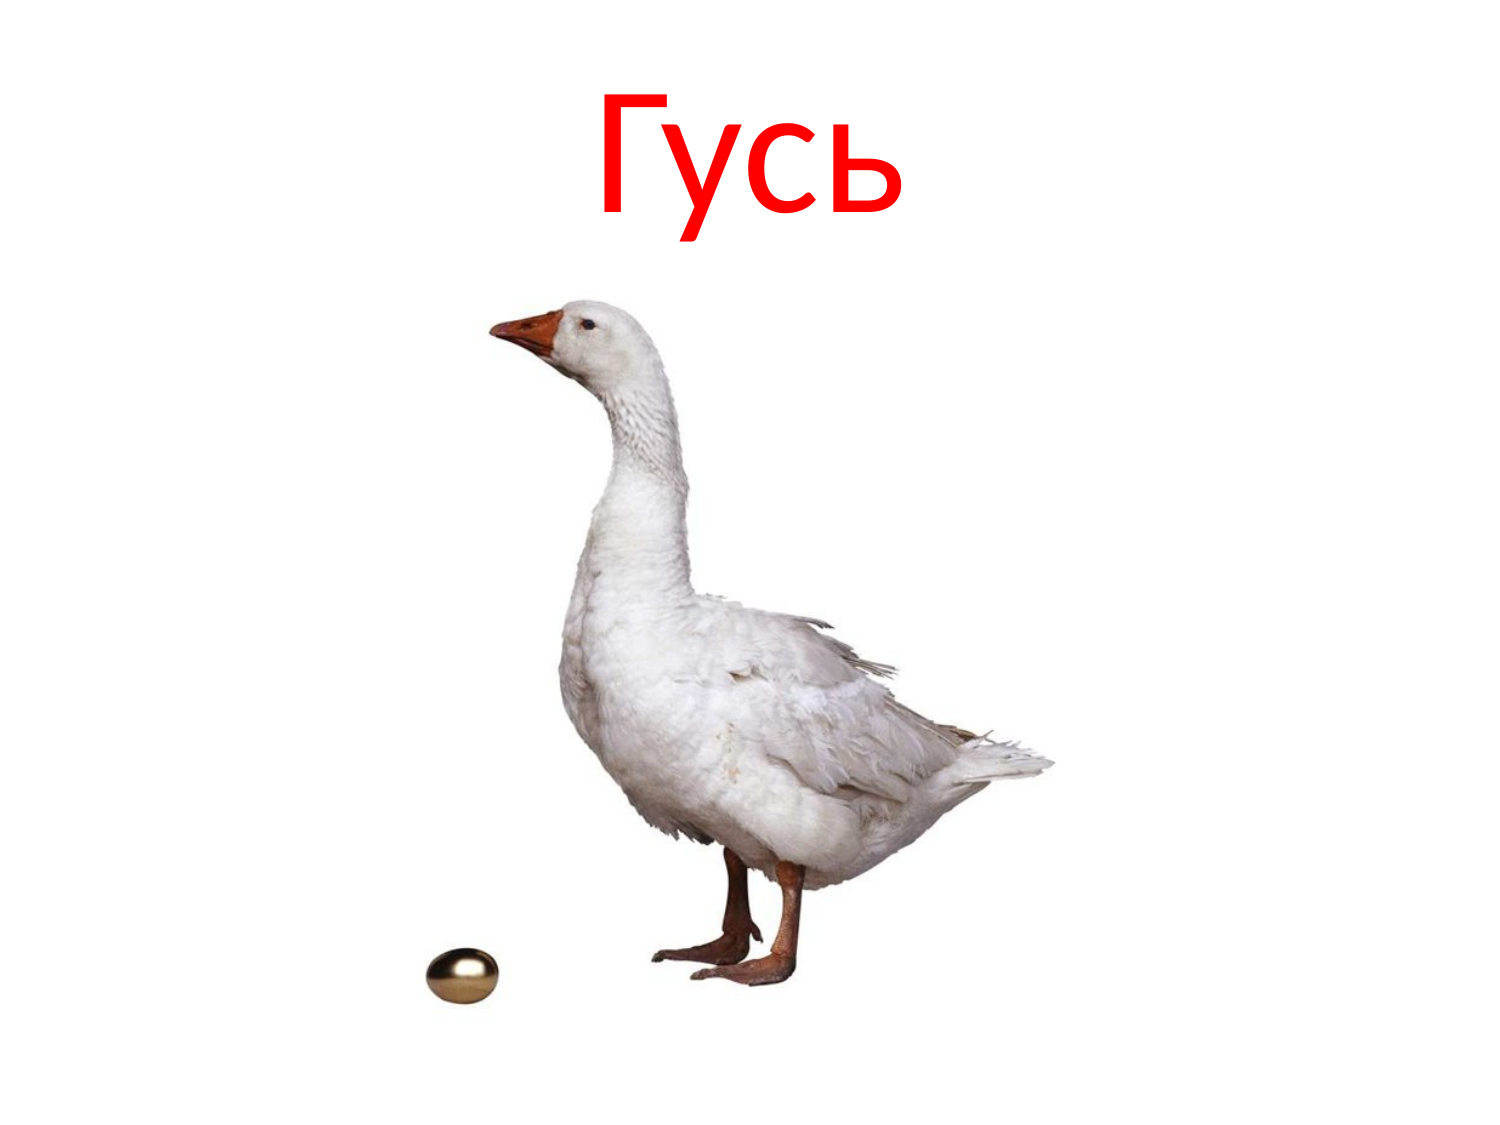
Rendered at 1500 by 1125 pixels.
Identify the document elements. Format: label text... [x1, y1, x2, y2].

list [395, 262, 1076, 1039]
title Гусь [75, 45, 1425, 233]
